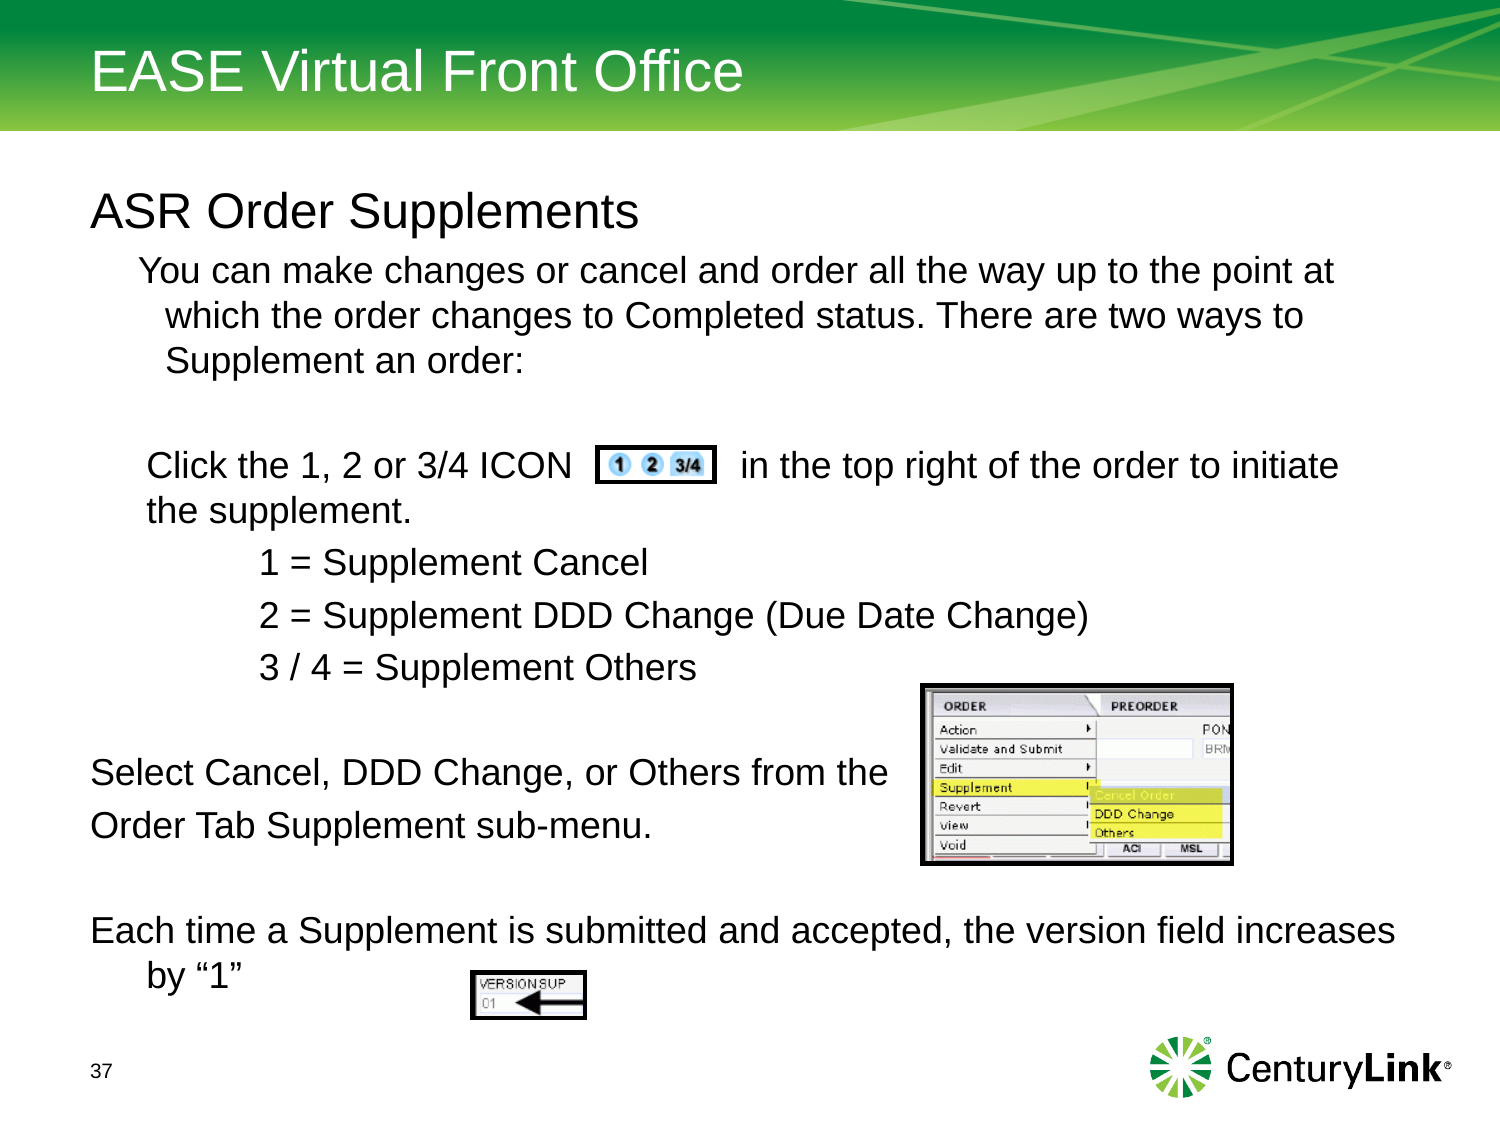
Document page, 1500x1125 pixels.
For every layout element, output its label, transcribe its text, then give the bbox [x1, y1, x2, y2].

picture [1132, 1012, 1459, 1122]
picture [924, 687, 1230, 862]
list ASR Order Supplements You can make changes or cancel and order all the way up to the point at which the order changes to Completed status. There are two ways to Supplement an order: Click the 1, 2 or 3/4 ICON in the top right of the order to initiate the supplement. 1 = Supplement Cancel 2 = Supplement DDD Change (Due Date Change) 3 / 4 = Supplement Others Select Cancel, DDD Change, or Others from the Order Tab Supplement sub-menu. Each time a Supplement is submitted and accepted, the version field increases by “1” [74, 170, 1413, 888]
picture [0, 0, 1500, 131]
slide_number 37 [75, 1049, 150, 1090]
title EASE Virtual Front Office [74, 25, 1451, 126]
picture [474, 974, 583, 1016]
picture [599, 449, 713, 480]
